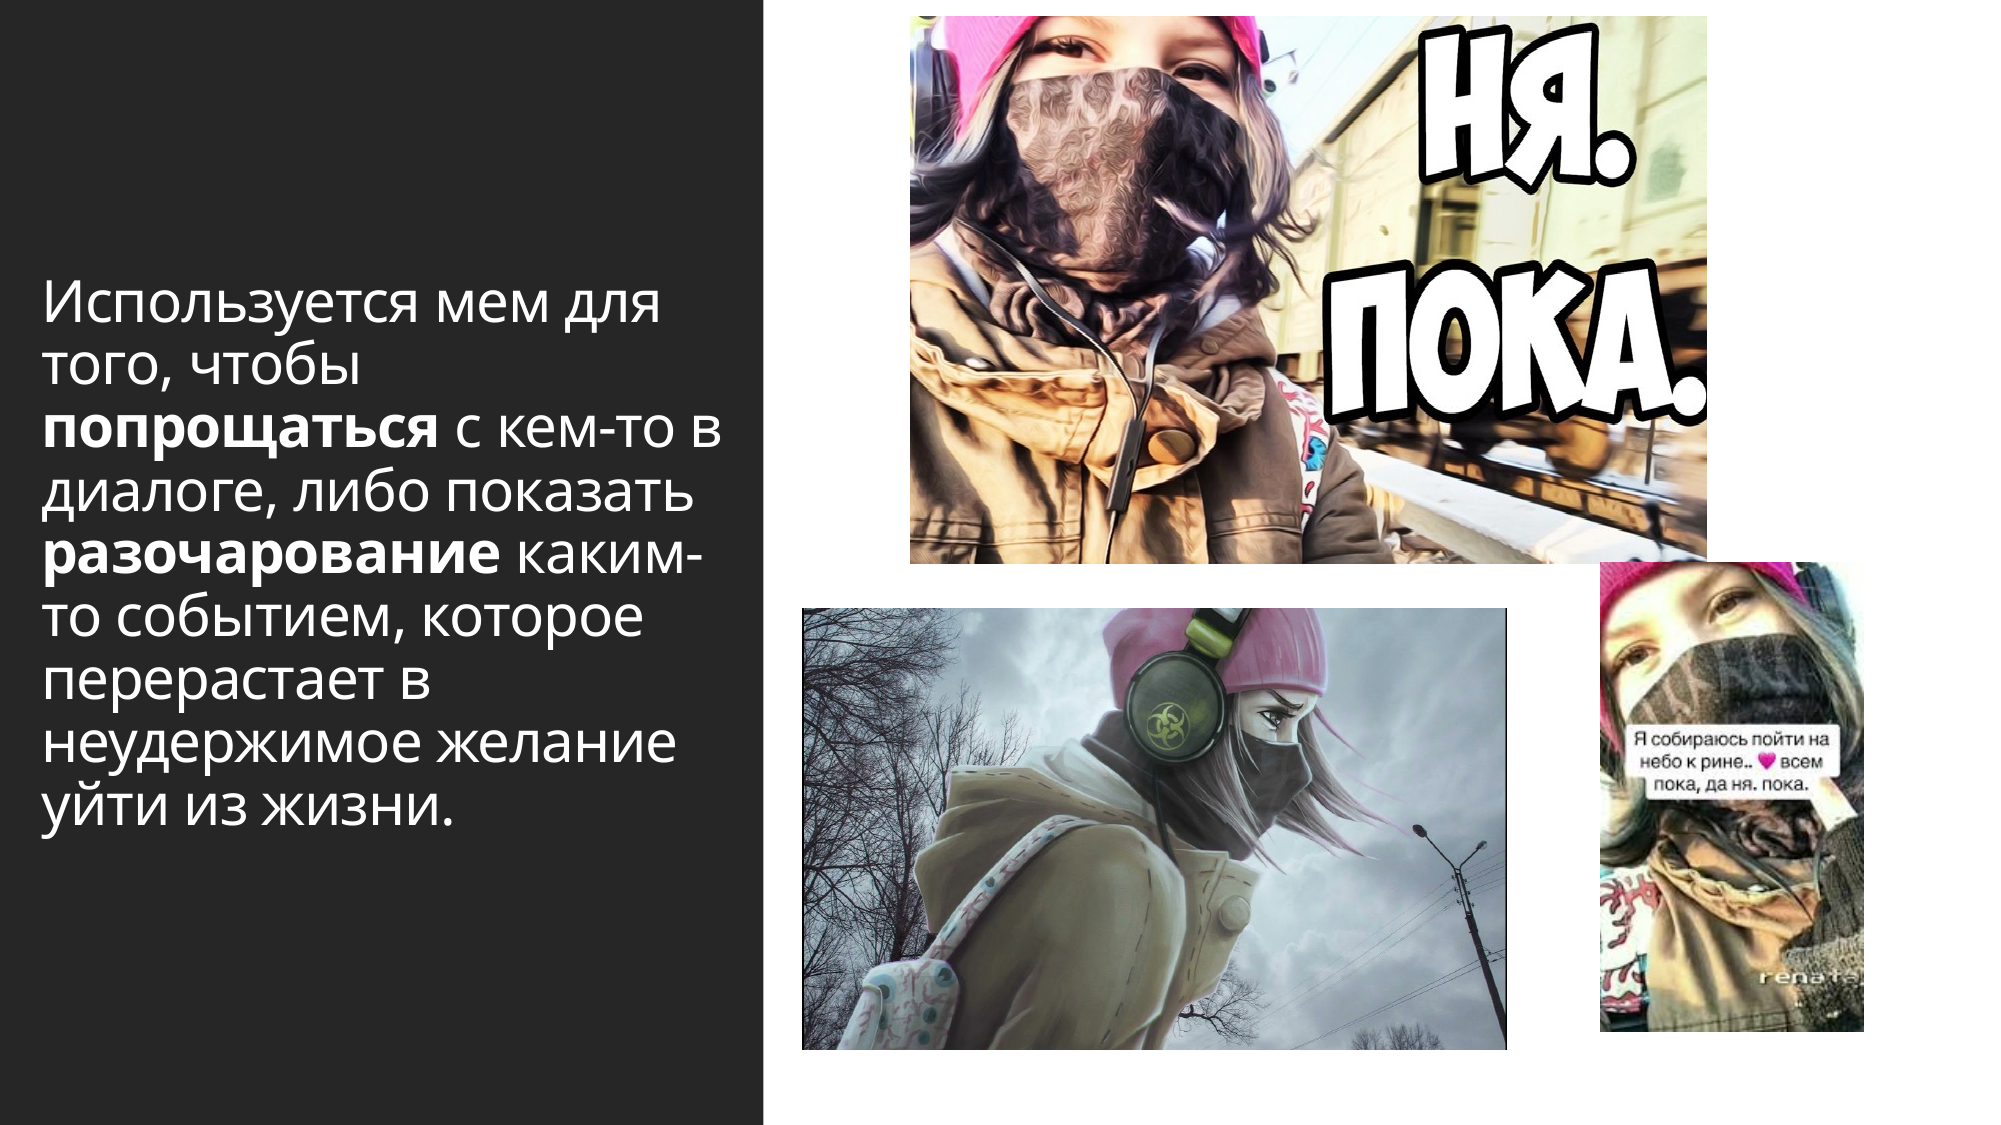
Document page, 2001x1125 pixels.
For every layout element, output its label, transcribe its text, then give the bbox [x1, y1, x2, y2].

picture [1600, 561, 1864, 1032]
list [910, 15, 1707, 564]
picture [801, 608, 1508, 1050]
title Используется мем для того, чтобы попрощаться с кем-то в диалоге, либо показать разочарование каким-то событием, которое перерастает в неудержимое желание уйти из жизни. [26, 282, 759, 896]
